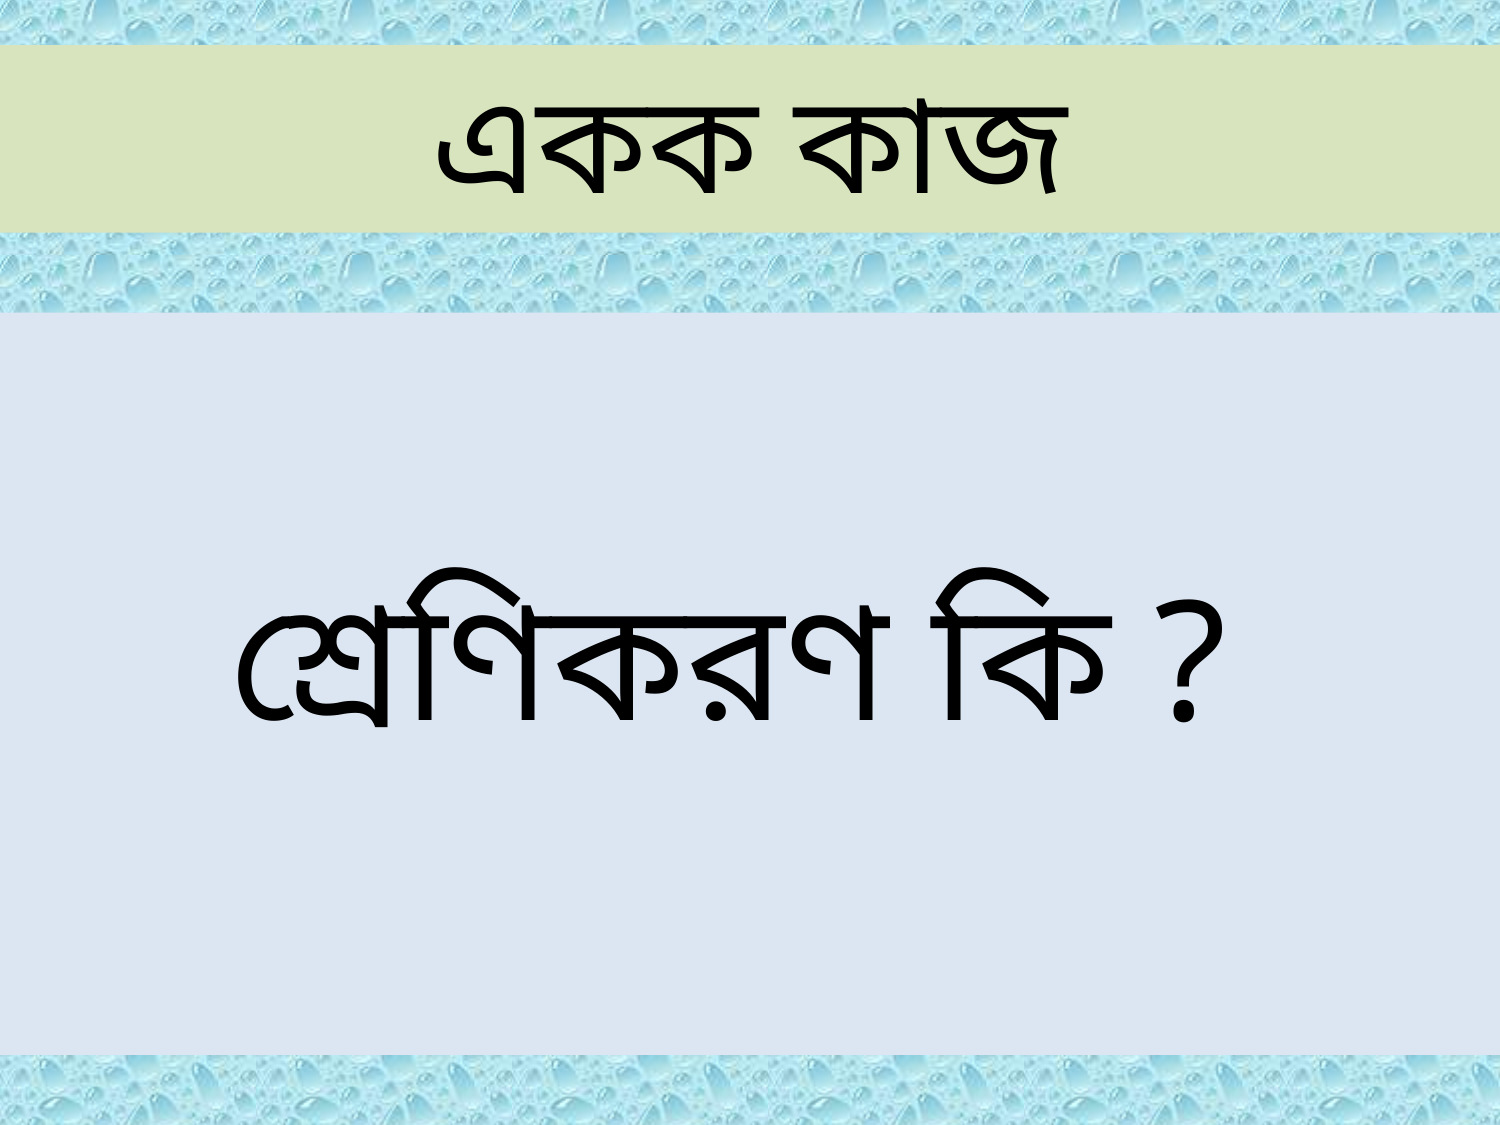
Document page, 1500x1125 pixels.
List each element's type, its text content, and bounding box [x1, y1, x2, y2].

title একক কাজ [0, 45, 1500, 233]
list শ্রেণিকরণ কি ? [0, 312, 1500, 1055]
picture [0, 1055, 1500, 1125]
picture [0, 0, 1500, 45]
picture [0, 233, 1500, 312]
